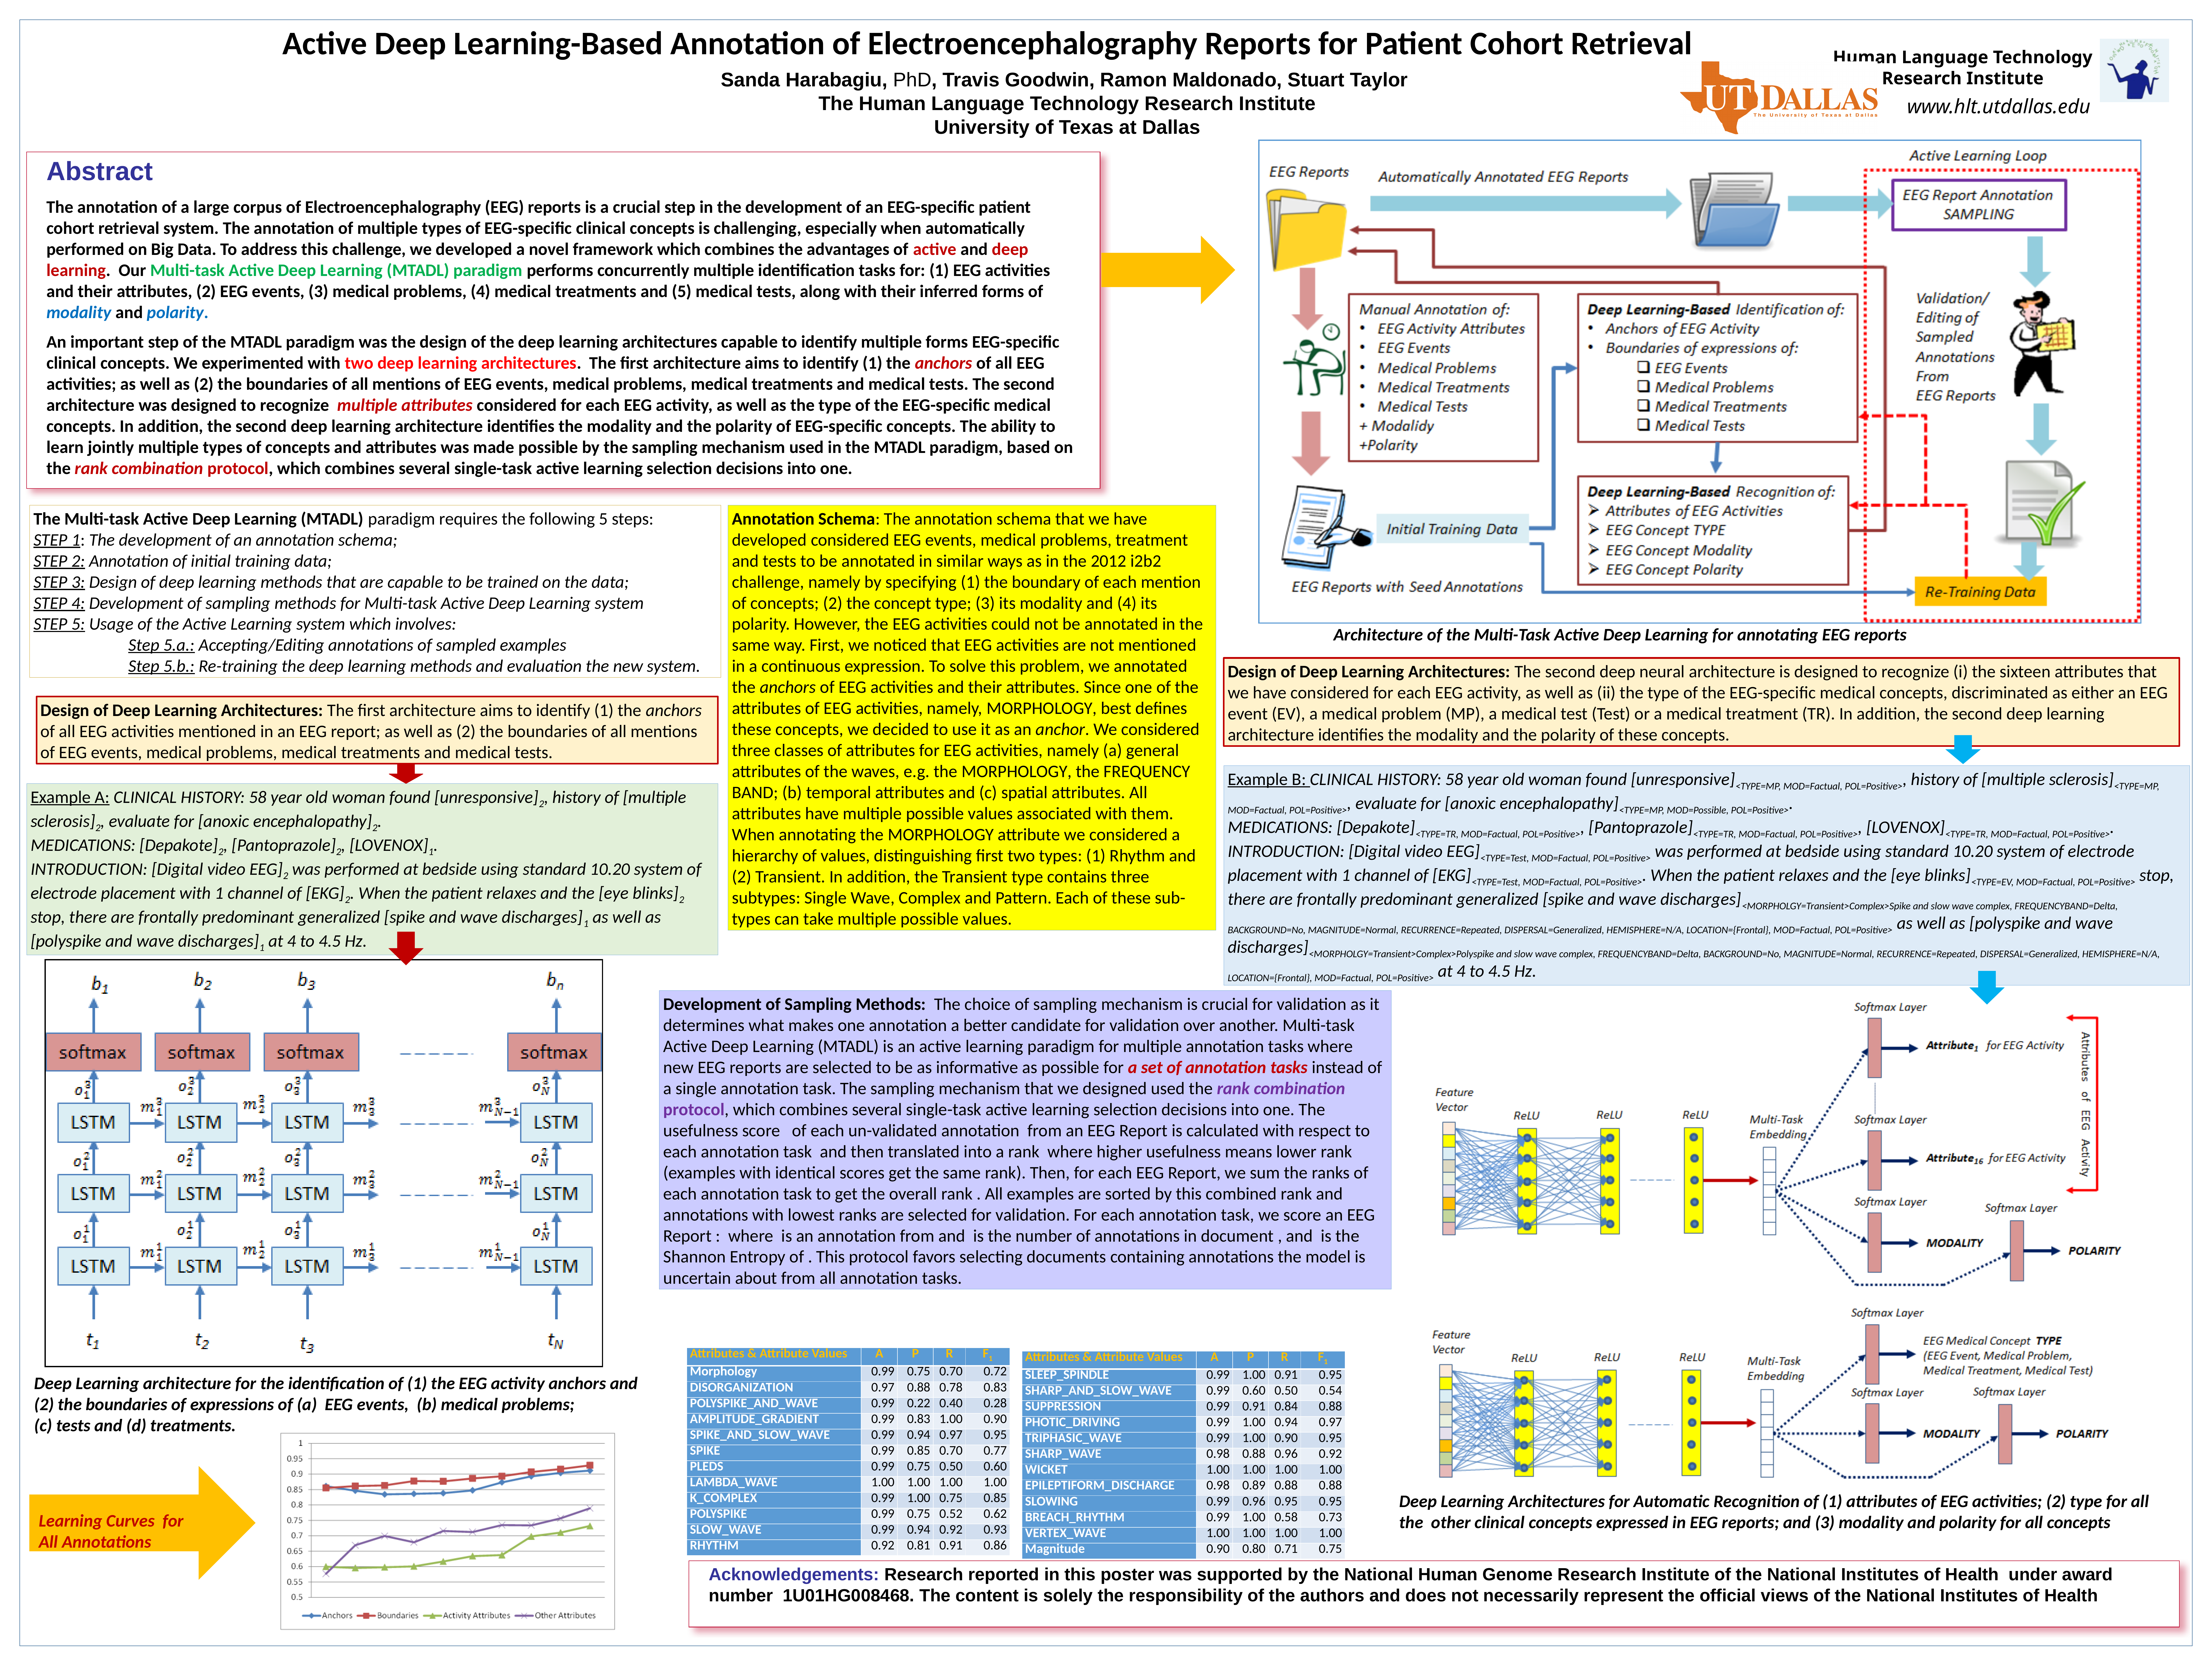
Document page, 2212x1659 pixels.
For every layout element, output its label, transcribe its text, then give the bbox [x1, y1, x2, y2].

table_cell 0.60 [966, 1461, 1010, 1476]
text_box Annotation Schema: The annotation schema that we have developed considered EEG events, medical problems, treatment and tests to be annotated in similar ways as in the 2012 i2b2 challenge, namely by specifying (1) the boundary of each mention of concepts; (2) the concept type; (3) its modality and (4) its polarity. However, the EEG activities could not be annotated in the same way. First, we noticed that EEG activities are not mentioned in a continuous expression. To solve this problem, we annotated the anchors of EEG activities and their attributes. Since one of the attributes of EEG activities, namely, morphology, best defines these concepts, we decided to use it as an anchor. We considered three classes of attributes for EEG activities, namely (a) general attributes of the waves, e.g. the morphology, the frequency band; (b) temporal attributes and (c) spatial attributes. All attributes have multiple possible values associated with them. When annotating the morphology attribute we considered a hierarchy of values, distinguishing first two types: (1) Rhythm and (2) Transient. In addition, the Transient type contains three subtypes: Single Wave, Complex and Pattern. Each of these sub-types can take multiple possible values. [728, 505, 1216, 930]
table_cell K_COMPLEX [687, 1493, 861, 1508]
table_cell 0.83 [966, 1382, 1010, 1397]
text_box Design of Deep Learning Architectures: The second deep neural architecture is designed to recognize (i) the sixteen attributes that we have considered for each EEG activity, as well as (ii) the type of the EEG-specific medical concepts, discriminated as either an EEG event (EV), a medical problem (MP), a medical test (Test) or a medical treatment (TR). In addition, the second deep learning architecture identifies the modality and the polarity of these concepts. [1224, 658, 2180, 746]
table_cell 1.00 [861, 1477, 897, 1492]
table_cell 0.90 [1197, 1543, 1232, 1559]
table_cell 0.91 [1269, 1370, 1301, 1385]
table_cell PHOTIC_DRIVING [1022, 1417, 1196, 1432]
table_cell 0.90 [966, 1414, 1010, 1429]
table_cell 0.99 [1197, 1417, 1232, 1432]
table_cell 0.75 [898, 1366, 933, 1381]
table_cell 0.88 [1301, 1401, 1345, 1416]
table_cell 0.99 [861, 1445, 897, 1460]
table_cell 0.91 [1233, 1401, 1268, 1416]
table_cell 0.96 [1269, 1448, 1301, 1464]
text_box [19, 19, 2193, 1646]
table_cell 0.88 [1269, 1480, 1301, 1495]
picture [1425, 995, 2128, 1479]
table_cell 1.00 [1233, 1464, 1268, 1480]
table_cell 0.89 [1233, 1480, 1268, 1495]
table_cell 0.40 [934, 1398, 965, 1413]
table_cell 0.22 [898, 1398, 933, 1413]
table_cell 0.96 [1233, 1496, 1268, 1511]
table_cell 1.00 [1233, 1433, 1268, 1448]
table_cell 0.60 [1233, 1385, 1268, 1400]
text_box The Multi-task Active Deep Learning (MTADL) paradigm requires the following 5 steps: STEP 1: The development of an annotation schema; STEP 2: Annotation of initial training data; STEP 3: Design of deep learning methods that are capable to be trained on the data; STEP 4: Development of sampling methods for Multi-task Active Deep Learning system STEP 5: Usage of the Active Learning system which involves: Step 5.a.: Accepting/Editing annotations of sampled examples Step 5.b.: Re-training the deep learning methods and evaluation the new system. [29, 505, 721, 678]
table_cell POLYSPIKE_AND_WAVE [687, 1398, 861, 1413]
table_cell 1.00 [1233, 1417, 1268, 1432]
table_cell 0.62 [966, 1508, 1010, 1524]
table_cell 0.94 [1269, 1417, 1301, 1432]
table_cell 0.99 [861, 1524, 897, 1539]
text_box [388, 932, 424, 960]
picture [46, 960, 602, 1366]
table_cell 0.73 [1301, 1512, 1345, 1527]
table_cell 0.88 [898, 1382, 933, 1397]
table_cell 0.93 [966, 1524, 1010, 1539]
table_cell 0.72 [966, 1366, 1010, 1381]
table_cell 1.00 [1269, 1528, 1301, 1543]
table_header P [898, 1348, 933, 1365]
text_box Active Deep Learning-Based Annotation of Electroencephalography Reports for Patient Cohort Retrieval [21, 21, 1962, 120]
table_cell 0.86 [966, 1540, 1010, 1555]
table_cell SLOW_WAVE [687, 1524, 861, 1539]
text_box Sanda Harabagiu, PhD, Travis Goodwin, Ramon Maldonado, Stuart Taylor The Human Language Technology Research Institute University of Texas at Dallas [659, 67, 1475, 138]
picture [1680, 61, 1878, 134]
table_cell 0.75 [1301, 1543, 1345, 1559]
table_cell SHARP_AND_SLOW_WAVE [1022, 1385, 1196, 1400]
table_cell EPILEPTIFORM_DISCHARGE [1022, 1480, 1196, 1495]
table_cell 1.00 [898, 1477, 933, 1492]
table_cell 0.97 [861, 1382, 897, 1397]
table_header R [934, 1348, 965, 1365]
table_header Attributes & Attribute Values [687, 1348, 861, 1365]
text_box Deep Learning Architectures for Automatic Recognition of (1) attributes of EEG activities; (2) type for all the other clinical concepts expressed in EEG reports; and (3) modality and polarity for all concepts [1395, 1488, 2158, 1534]
table_cell 0.95 [1301, 1370, 1345, 1385]
text_box [1969, 971, 2005, 995]
table_header F1 [1301, 1351, 1345, 1368]
table_cell 0.95 [1301, 1496, 1345, 1511]
table_cell 0.83 [898, 1414, 933, 1429]
table_cell SUPPRESSION [1022, 1401, 1196, 1416]
table_cell VERTEX_WAVE [1022, 1528, 1196, 1543]
table_cell 0.28 [966, 1398, 1010, 1413]
table_cell 0.99 [861, 1461, 897, 1476]
table_cell 0.92 [861, 1540, 897, 1555]
table_cell 1.00 [1269, 1464, 1301, 1480]
table_cell 0.99 [1197, 1512, 1232, 1527]
table_cell 0.99 [861, 1414, 897, 1429]
text_box Example A: CLINICAL HISTORY: 58 year old woman found [unresponsive]2, history of [multiple sclerosis]2, evaluate for [anoxic encephalopathy]2. MEDICATIONS: [Depakote]2, [Pantoprazole]2, [LOVENOX]1. INTRODUCTION: [Digital video EEG]2 was performed at bedside using standard 10.20 system of electrode placement with 1 channel of [EKG]2. When the patient relaxes and the [eye blinks]2 stop, there are frontally predominant generalized [spike and wave discharges]1 as well as [polyspike and wave discharges]1 at 4 to 4.5 Hz. [27, 783, 718, 955]
text_box [29, 1466, 256, 1580]
table_cell Morphology [687, 1366, 861, 1381]
table_cell 0.98 [1197, 1480, 1232, 1495]
table_header Attributes & Attribute Values [1022, 1351, 1196, 1368]
table_cell 0.99 [1197, 1401, 1232, 1416]
text_box www.hlt.utdallas.edu [1878, 102, 2135, 117]
table_cell POLYSPIKE [687, 1508, 861, 1524]
table_cell 0.85 [898, 1445, 933, 1460]
table_cell SPIKE [687, 1445, 861, 1460]
table_header A [861, 1348, 897, 1365]
table_cell 0.84 [1269, 1401, 1301, 1416]
table_cell 0.99 [1197, 1433, 1232, 1448]
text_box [1829, 39, 2169, 102]
table_cell BREACH_RHYTHM [1022, 1512, 1196, 1527]
table_cell 0.88 [1233, 1448, 1268, 1464]
table_cell 1.00 [1233, 1370, 1268, 1385]
table_cell 1.00 [1301, 1464, 1345, 1480]
table_cell SPIKE_AND_SLOW_WAVE [687, 1429, 861, 1445]
table_cell 0.94 [898, 1524, 933, 1539]
table_cell 1.00 [1233, 1512, 1268, 1527]
table_cell 0.71 [1269, 1543, 1301, 1559]
text_box Learning Curves for All Annotations [35, 1507, 188, 1553]
picture [277, 1425, 618, 1632]
table_cell RHYTHM [687, 1540, 861, 1555]
table_cell 0.75 [934, 1493, 965, 1508]
table_cell 1.00 [1197, 1528, 1232, 1543]
table_cell 1.00 [1233, 1528, 1268, 1543]
table_cell 1.00 [934, 1414, 965, 1429]
table_cell DISORGANIZATION [687, 1382, 861, 1397]
table_cell 0.95 [1301, 1433, 1345, 1448]
table_cell 0.77 [966, 1445, 1010, 1460]
table_cell Magnitude [1022, 1543, 1196, 1559]
table_cell 0.99 [861, 1493, 897, 1508]
table_cell 0.52 [934, 1508, 965, 1524]
table_cell 0.88 [1301, 1480, 1345, 1495]
table_cell PLEDS [687, 1461, 861, 1476]
table_header A [1197, 1351, 1232, 1368]
table_cell 0.92 [1301, 1448, 1345, 1464]
table_cell 0.94 [898, 1429, 933, 1445]
table_cell 0.99 [1197, 1370, 1232, 1385]
table_cell 0.75 [898, 1508, 933, 1524]
table_cell LAMBDA_WAVE [687, 1477, 861, 1492]
table_cell 0.97 [1301, 1417, 1345, 1432]
table_cell SLOWING [1022, 1496, 1196, 1511]
table_cell 0.80 [1233, 1543, 1268, 1559]
table_cell WICKET [1022, 1464, 1196, 1480]
table_cell 0.99 [1197, 1496, 1232, 1511]
table_cell 0.95 [966, 1429, 1010, 1445]
table_cell 0.97 [934, 1429, 965, 1445]
table_header P [1233, 1351, 1268, 1368]
table_cell 0.85 [966, 1493, 1010, 1508]
table_cell 0.91 [934, 1540, 965, 1555]
table_cell 0.90 [1269, 1433, 1301, 1448]
table_header R [1269, 1351, 1301, 1368]
table_cell 0.58 [1269, 1512, 1301, 1527]
table_cell 0.99 [1197, 1385, 1232, 1400]
text_box Architecture of the Multi-Task Active Deep Learning for annotating EEG reports [1330, 624, 1924, 646]
table_cell 0.81 [898, 1540, 933, 1555]
table_cell 1.00 [1301, 1528, 1345, 1543]
table_cell 0.50 [1269, 1385, 1301, 1400]
table_cell SHARP_WAVE [1022, 1448, 1196, 1464]
table_cell 0.99 [861, 1508, 897, 1524]
table_cell TRIPHASIC_WAVE [1022, 1433, 1196, 1448]
table_cell 1.00 [1197, 1464, 1232, 1480]
table_cell 0.99 [861, 1429, 897, 1445]
table_cell 0.54 [1301, 1385, 1345, 1400]
table_cell 0.70 [934, 1366, 965, 1381]
table_cell 0.78 [934, 1382, 965, 1397]
text_box Example B: CLINICAL HISTORY: 58 year old woman found [unresponsive]<TYPE=MP, MOD=Factual, POL=Positive>, history of [multiple sclerosis]<TYPE=MP, MOD=Factual, POL=Positive>, evaluate for [anoxic encephalopathy]<TYPE=MP, MOD=Possible, POL=Positive>. MEDICATIONS: [Depakote]<TYPE=TR, MOD=Factual, POL=Positive>, [Pantoprazole]<TYPE=TR, MOD=Factual, POL=Positive>, [LOVENOX]<TYPE=TR, MOD=Factual, POL=Positive>. INTRODUCTION: [Digital video EEG]<TYPE=Test, MOD=Factual, POL=Positive> was performed at bedside using standard 10.20 system of electrode placement with 1 channel of [EKG]<TYPE=Test, MOD=Factual, POL=Positive>. When the patient relaxes and the [eye blinks]<TYPE=EV, MOD=Factual, POL=Positive> stop, there are frontally predominant generalized [spike and wave discharges]<MORPHOLGY=Transient>Complex>Spike and slow wave complex, FREQUENCYBAND=Delta, BACKGROUND=No, MAGNITUDE=Normal, RECURRENCE=Repeated, DISPERSAL=Generalized, HEMISPHERE=N/A, LOCATION={Frontal}, MOD=Factual, POL=Positive> as well as [polyspike and wave discharges]<MORPHOLGY=Transient>Complex>Polyspike and slow wave complex, FREQUENCYBAND=Delta, BACKGROUND=No, MAGNITUDE=Normal, RECURRENCE=Repeated, DISPERSAL=Generalized, HEMISPHERE=N/A, LOCATION={Frontal}, MOD=Factual, POL=Positive> at 4 to 4.5 Hz. [1224, 766, 2190, 985]
text_box Acknowledgements: Research reported in this poster was supported by the National Human Genome Research Institute of the National Institutes of Health under award number 1U01HG008468. The content is solely the responsibility of the authors and does not necessarily represent the official views of the National Institutes of Health [689, 1561, 2180, 1627]
table_cell SLEEP_SPINDLE [1022, 1370, 1196, 1385]
text_box [1101, 235, 1235, 304]
table_cell 0.99 [861, 1366, 897, 1381]
text_box [1945, 735, 1981, 764]
table_cell 0.70 [934, 1445, 965, 1460]
text_box Design of Deep Learning Architectures: The first architecture aims to identify (1) the anchors of all EEG activities mentioned in an EEG report; as well as (2) the boundaries of all mentions of EEG events, medical problems, medical treatments and medical tests. [36, 697, 718, 764]
table_cell 0.99 [861, 1398, 897, 1413]
text_box Abstract The annotation of a large corpus of Electroencephalography (EEG) reports is a crucial step in the development of an EEG-specific patient cohort retrieval system. The annotation of multiple types of EEG-specific clinical concepts is challenging, especially when automatically performed on Big Data. To address this challenge, we developed a novel framework which combines the advantages of active and deep learning. Our Multi-task Active Deep Learning (MTADL) paradigm performs concurrently multiple identification tasks for: (1) EEG activities and their attributes, (2) EEG events, (3) medical problems, (4) medical treatments and (5) medical tests, along with their inferred forms of modality and polarity. An important step of the MTADL paradigm was the design of the deep learning architectures capable to identify multiple forms EEG-specific clinical concepts. We experimented with two deep learning architectures. The first architecture aims to identify (1) the anchors of all EEG activities; as well as (2) the boundaries of all mentions of EEG events, medical problems, medical treatments and medical tests. The second architecture was designed to recognize multiple attributes considered for each EEG activity, as well as the type of the EEG-specific medical concepts. In addition, the second deep learning architecture identifies the modality and the polarity of EEG-specific concepts. The ability to learn jointly multiple types of concepts and attributes was made possible by the sampling mechanism used in the MTADL paradigm, based on the rank combination protocol, which combines several single-task active learning selection decisions into one. [27, 152, 1100, 488]
table_cell 0.98 [1197, 1448, 1232, 1464]
table_cell 1.00 [934, 1477, 965, 1492]
table_cell AMPLITUDE_GRADIENT [687, 1414, 861, 1429]
table_header F1 [966, 1348, 1010, 1365]
table_cell 0.75 [898, 1461, 933, 1476]
picture [1259, 141, 2140, 623]
table_cell 0.50 [934, 1461, 965, 1476]
table_cell 1.00 [898, 1493, 933, 1508]
table_cell 0.92 [934, 1524, 965, 1539]
table_cell 1.00 [966, 1477, 1010, 1492]
text_box [389, 764, 423, 784]
table_cell 0.95 [1269, 1496, 1301, 1511]
text_box Deep Learning architecture for the identification of (1) the EEG activity anchors and (2) the boundaries of expressions of (a) EEG events, (b) medical problems; (c) tests and (d) treatments. [30, 1370, 646, 1437]
